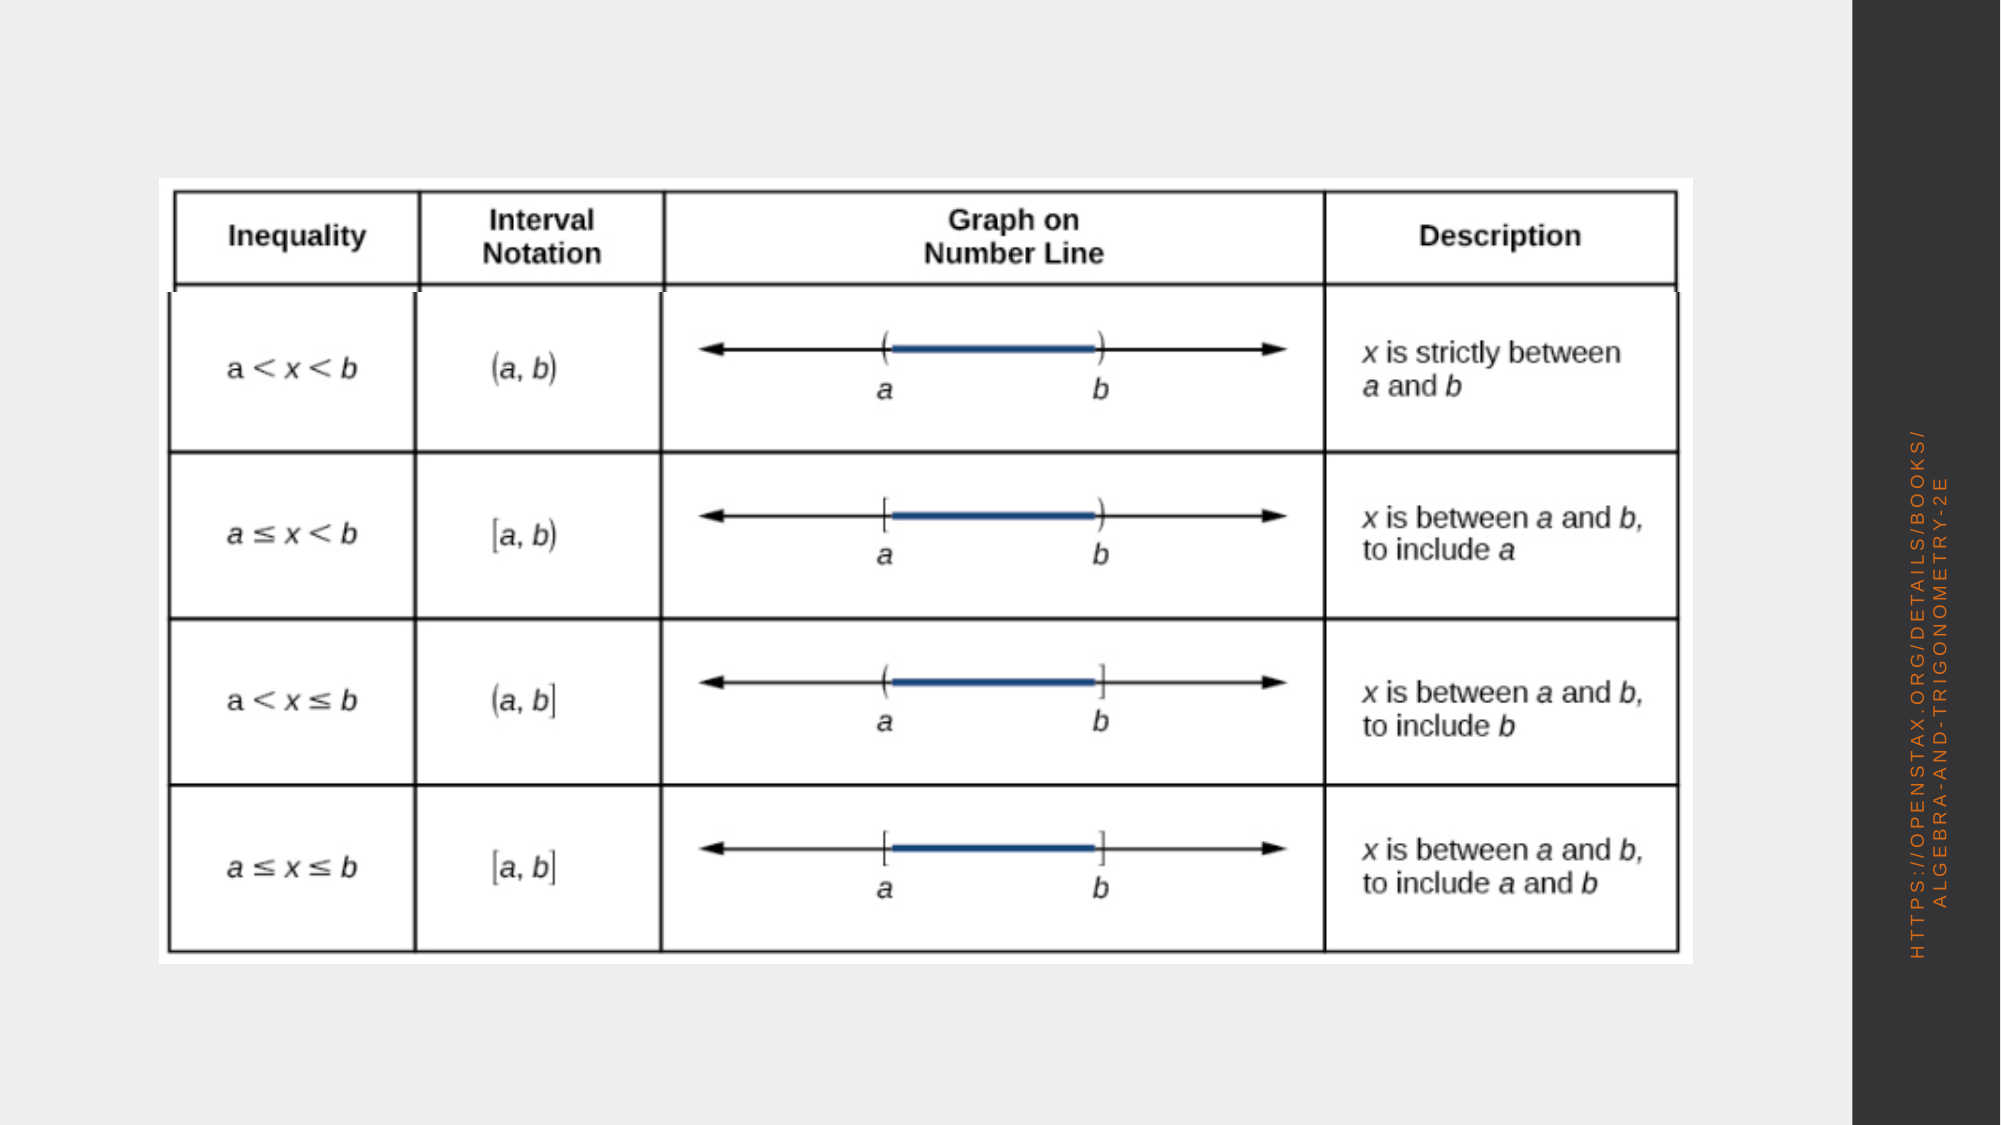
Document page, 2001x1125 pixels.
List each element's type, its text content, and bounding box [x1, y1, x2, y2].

picture [158, 178, 1693, 964]
footer https://openstax.org/details/books/algebra-and-trigonometry-2e [1897, 400, 1958, 988]
